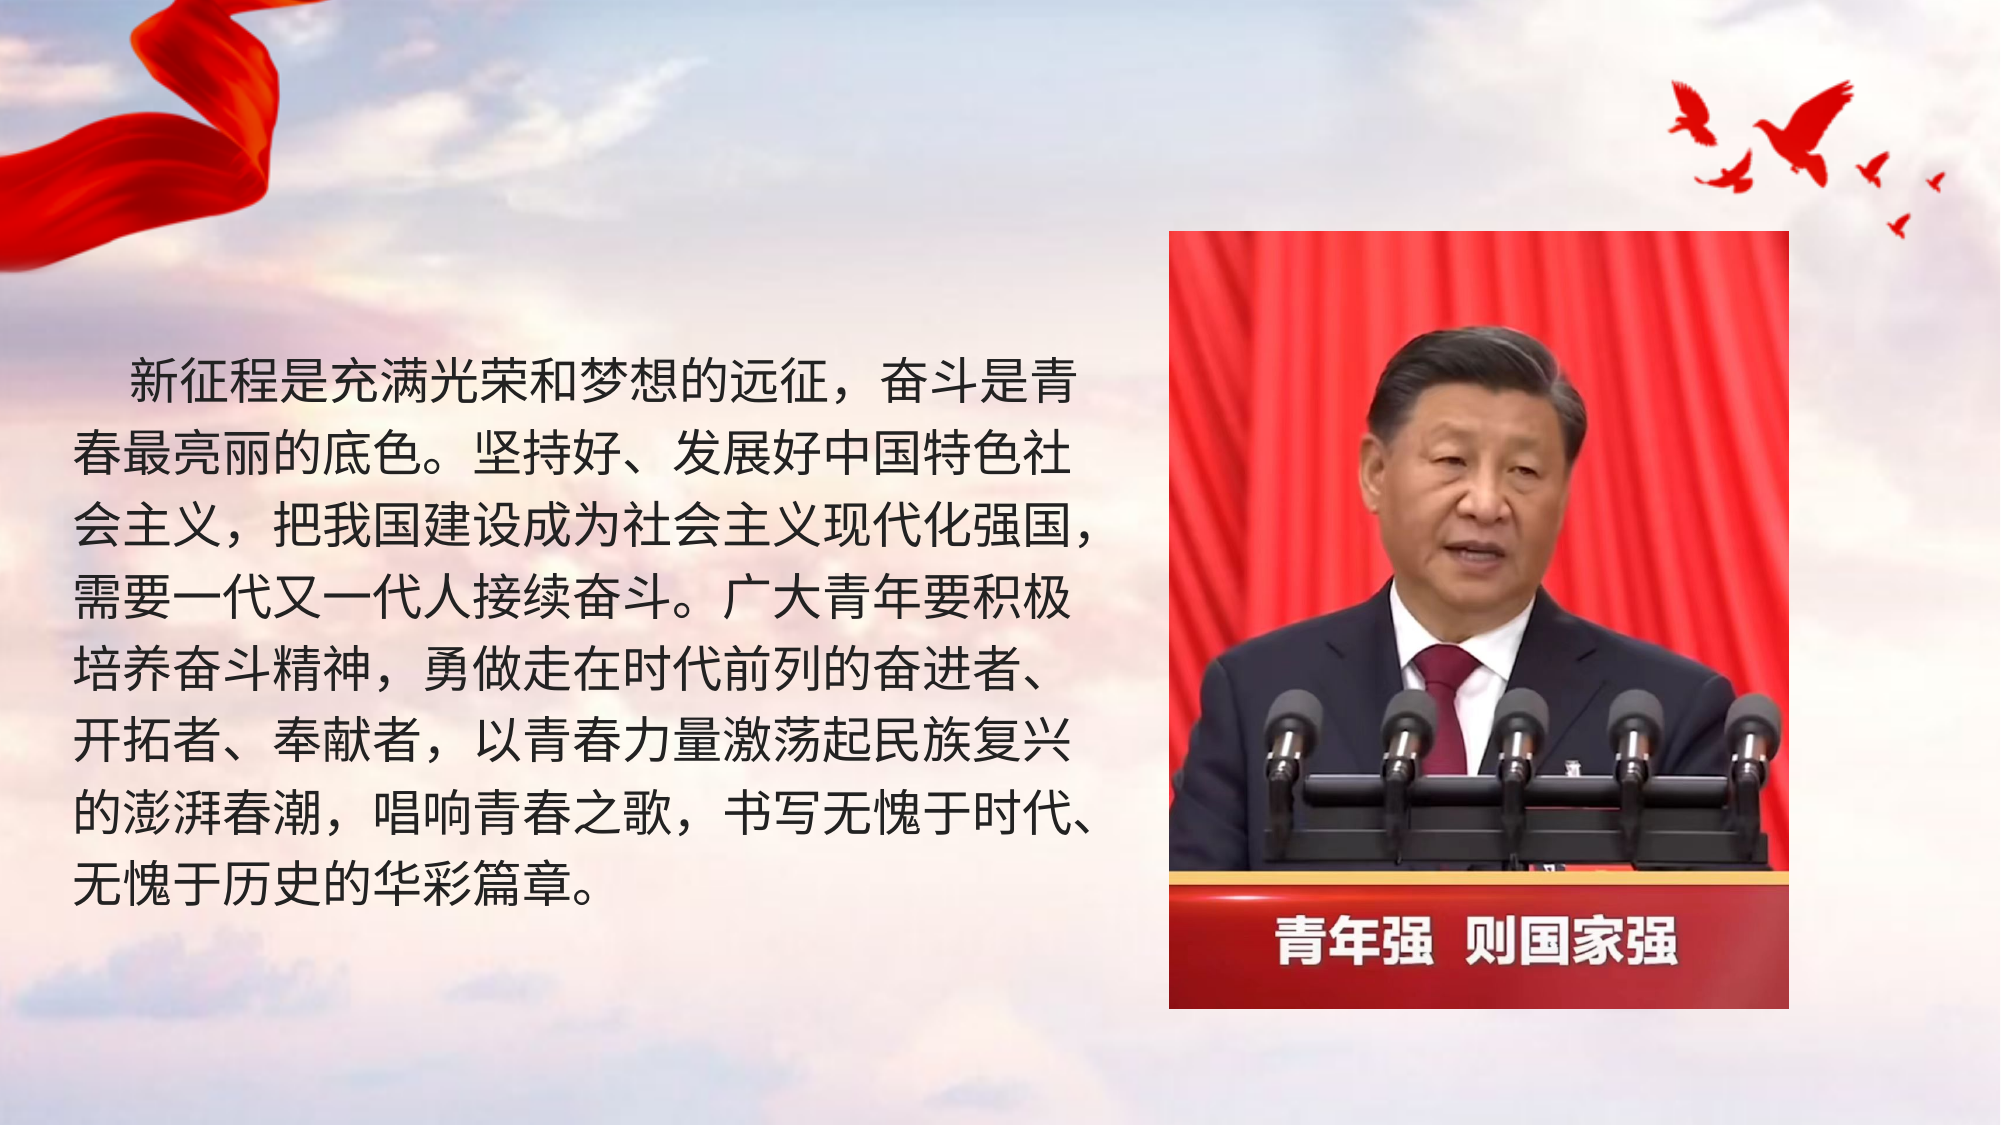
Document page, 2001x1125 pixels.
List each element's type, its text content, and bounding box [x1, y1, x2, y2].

picture [0, 0, 2001, 1125]
list 新征程是充满光荣和梦想的远征，奋斗是青春最亮丽的底色。坚持好、发展好中国特色社会主义，把我国建设成为社会主义现代化强国，需要一代又一代人接续奋斗。广大青年要积极培养奋斗精神，勇做走在时代前列的奋进者、开拓者、奉献者，以青春力量激荡起民族复兴的澎湃春潮，唱响青春之歌，书写无愧于时代、无愧于历史的华彩篇章。 [57, 329, 1110, 1066]
title [137, 59, 1863, 278]
